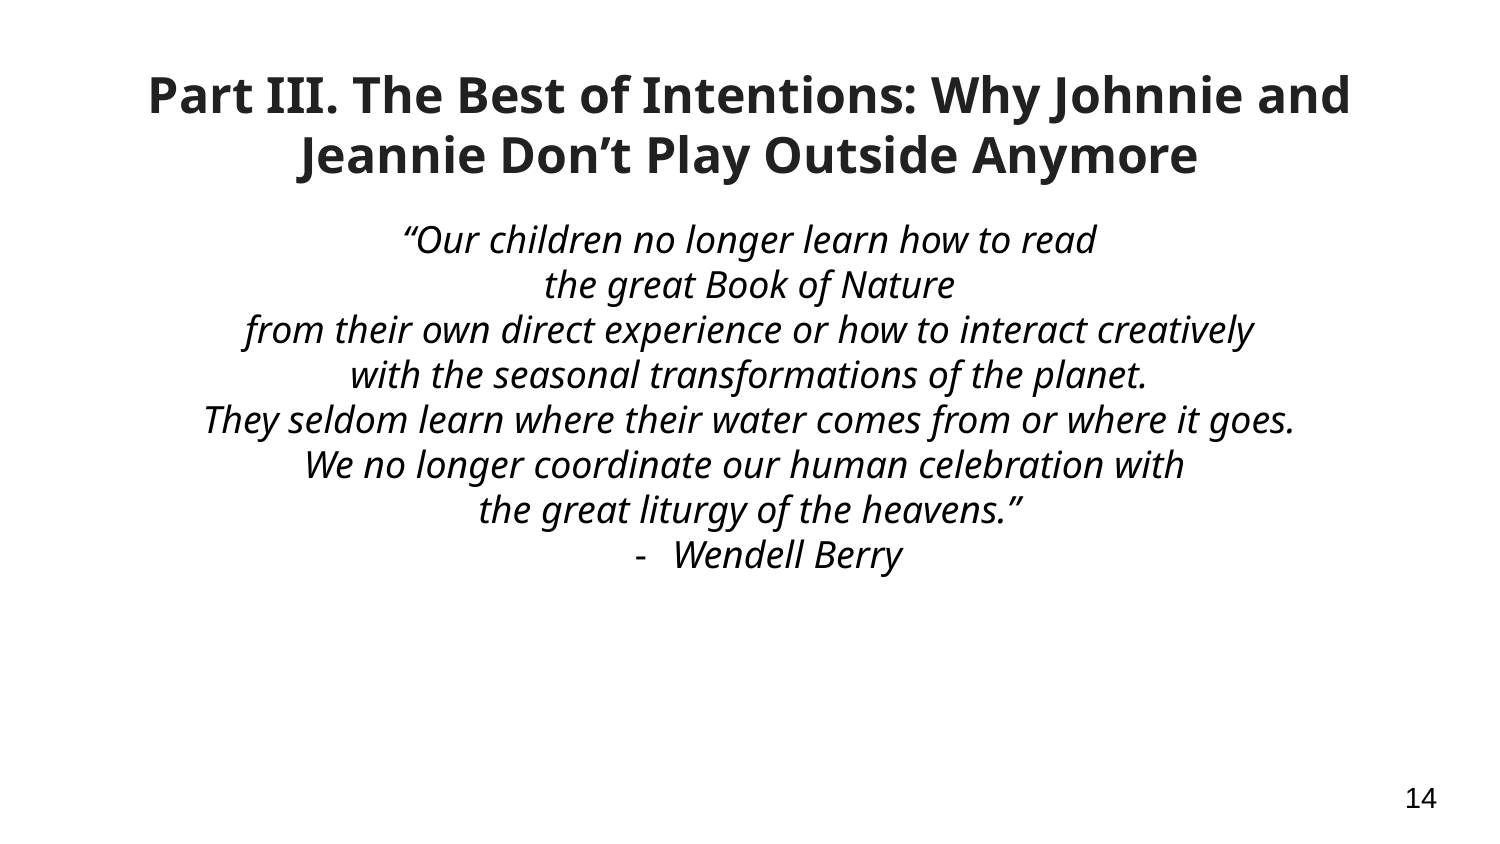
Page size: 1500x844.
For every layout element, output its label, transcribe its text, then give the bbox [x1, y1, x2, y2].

list “Our children no longer learn how to read the great Book of Nature from their own direct experience or how to interact creatively with the seasonal transformations of the planet. They seldom learn where their water comes from or where it goes. We no longer coordinate our human celebration with the great liturgy of the heavens.” Wendell Berry [51, 201, 1449, 750]
slide_number ‹#› [1389, 764, 1480, 830]
title Part III. The Best of Intentions: Why Johnnie and Jeannie Don’t Play Outside Anymore [51, 48, 1449, 180]
